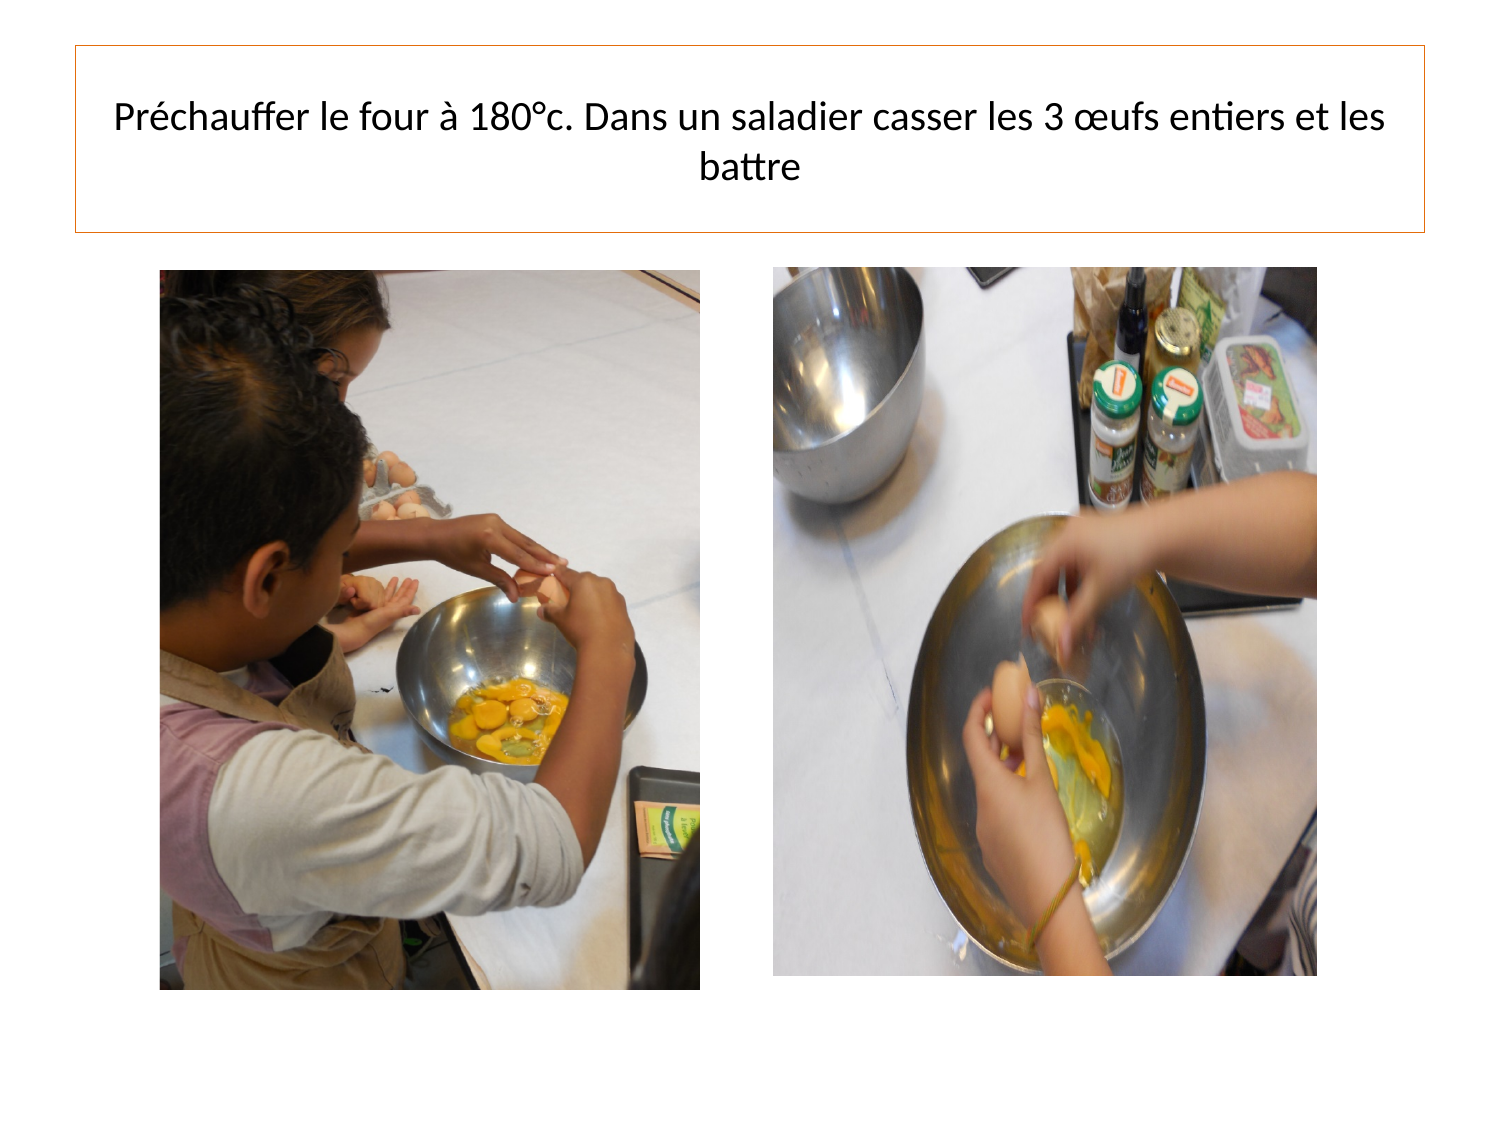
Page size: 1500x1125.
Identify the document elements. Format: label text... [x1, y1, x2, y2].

picture [69, 266, 1318, 989]
title Préchauffer le four à 180°c. Dans un saladier casser les 3 œufs entiers et les battre [75, 45, 1425, 233]
